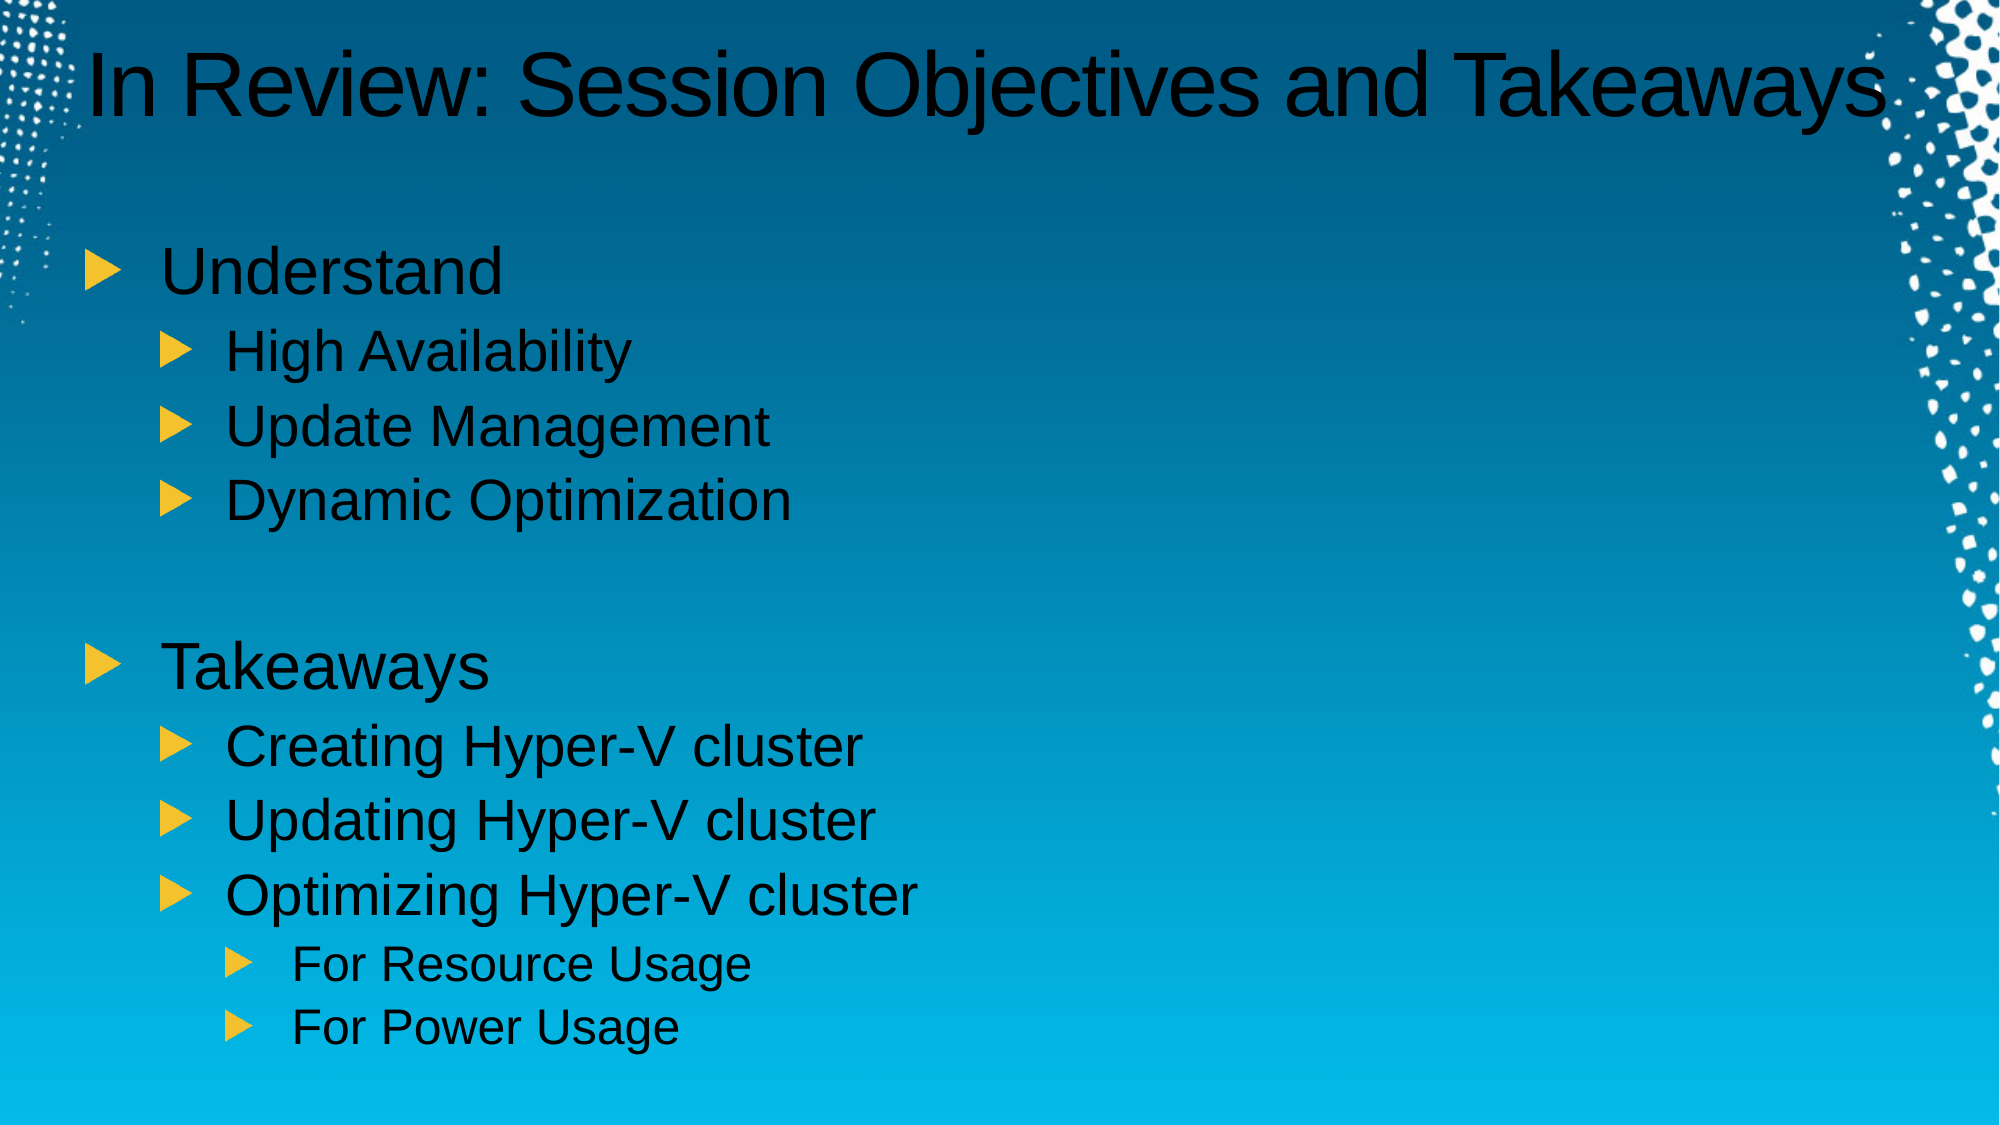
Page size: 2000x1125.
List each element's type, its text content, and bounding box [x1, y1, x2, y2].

picture [608, 1020, 622, 1043]
picture [28, 42, 36, 53]
picture [86, 644, 119, 683]
picture [1960, 392, 1970, 403]
picture [1920, 257, 1932, 264]
picture [1974, 683, 1985, 694]
picture [715, 956, 720, 989]
picture [624, 885, 648, 914]
picture [1955, 246, 1965, 256]
picture [849, 736, 853, 765]
picture [1892, 212, 1902, 216]
picture [45, 16, 55, 24]
picture [10, 69, 17, 78]
picture [757, 736, 761, 765]
picture [1963, 335, 1972, 344]
picture [811, 804, 823, 839]
picture [593, 885, 598, 926]
picture [1957, 187, 1971, 200]
picture [291, 736, 316, 765]
picture [1921, 0, 1934, 8]
picture [1935, 431, 1946, 449]
picture [1969, 625, 1985, 642]
picture [297, 948, 319, 980]
picture [43, 42, 49, 53]
picture [325, 1021, 331, 1042]
picture [272, 810, 277, 851]
picture [231, 801, 261, 839]
picture [829, 810, 854, 839]
picture [16, 22, 23, 34]
picture [569, 736, 594, 765]
picture [481, 1020, 487, 1042]
picture [161, 332, 190, 366]
picture [603, 885, 617, 914]
picture [1929, 27, 1945, 45]
picture [386, 948, 412, 980]
picture [161, 407, 190, 441]
picture [1914, 274, 1920, 291]
picture [305, 879, 317, 914]
picture [229, 876, 266, 914]
picture [226, 1011, 251, 1040]
picture [700, 956, 707, 979]
picture [681, 956, 694, 980]
picture [272, 736, 276, 765]
picture [1963, 589, 1976, 607]
picture [386, 736, 390, 765]
picture [268, 654, 297, 688]
picture [1982, 714, 1993, 729]
picture [1928, 399, 1939, 415]
picture [1968, 481, 1978, 492]
picture [653, 801, 686, 839]
picture [24, 72, 32, 79]
picture [390, 654, 422, 688]
picture [551, 810, 556, 851]
picture [1958, 445, 1968, 460]
picture [297, 1011, 319, 1043]
picture [386, 1011, 410, 1043]
picture [613, 948, 621, 979]
picture [1972, 570, 1986, 583]
picture [695, 876, 728, 914]
picture [1919, 367, 1930, 378]
title In Review: Session Objectives and Takeaways [85, 37, 1914, 138]
picture [58, 32, 66, 41]
picture [55, 62, 62, 69]
picture [1992, 438, 2000, 448]
picture [304, 810, 318, 839]
picture [419, 736, 440, 777]
picture [336, 810, 363, 839]
picture [1942, 465, 1958, 483]
picture [616, 810, 620, 839]
picture [538, 736, 543, 777]
picture [812, 885, 816, 914]
picture [1938, 122, 1950, 133]
picture [583, 810, 608, 839]
picture [17, 129, 23, 136]
picture [1941, 324, 1952, 332]
picture [56, 47, 64, 55]
picture [696, 736, 718, 765]
picture [41, 59, 48, 67]
picture [1889, 152, 1901, 166]
picture [323, 799, 327, 839]
picture [871, 885, 895, 914]
picture [1970, 426, 1980, 436]
picture [38, 74, 47, 80]
picture [161, 876, 190, 910]
picture [1932, 235, 1943, 241]
picture [603, 736, 607, 765]
picture [640, 727, 673, 765]
picture [656, 1020, 662, 1042]
picture [285, 885, 299, 914]
picture [323, 736, 350, 765]
picture [1979, 657, 1995, 676]
picture [1963, 535, 1977, 550]
picture [622, 948, 639, 980]
picture [197, 654, 229, 688]
picture [1981, 604, 2000, 620]
picture [474, 885, 495, 926]
picture [1945, 213, 1955, 220]
picture [9, 84, 15, 91]
picture [546, 736, 562, 765]
picture [658, 885, 662, 914]
picture [417, 1020, 423, 1042]
picture [904, 885, 908, 914]
picture [1942, 269, 1953, 276]
picture [1946, 525, 1956, 533]
picture [420, 957, 426, 979]
picture [728, 957, 734, 979]
picture [600, 1030, 610, 1043]
picture [397, 736, 408, 765]
picture [33, 0, 42, 10]
picture [161, 481, 190, 515]
picture [1926, 344, 1939, 358]
picture [47, 0, 57, 10]
picture [275, 885, 280, 926]
picture [161, 801, 190, 835]
picture [1935, 0, 2000, 306]
picture [18, 0, 29, 6]
picture [473, 956, 480, 979]
picture [784, 810, 806, 839]
picture [3, 10, 11, 18]
picture [739, 736, 751, 765]
picture [1988, 547, 2000, 561]
picture [1946, 155, 1961, 167]
picture [26, 57, 34, 68]
picture [229, 727, 262, 765]
picture [237, 642, 261, 688]
picture [13, 41, 25, 49]
picture [488, 957, 494, 979]
picture [366, 804, 378, 839]
picture [325, 958, 331, 979]
picture [1963, 278, 1976, 291]
picture [545, 957, 550, 978]
picture [561, 885, 586, 926]
picture [448, 957, 466, 977]
picture [1993, 321, 2000, 339]
picture [441, 885, 445, 914]
picture [1994, 382, 2000, 391]
picture [42, 31, 53, 39]
picture [751, 885, 773, 914]
picture [6, 97, 12, 105]
picture [519, 810, 544, 851]
picture [353, 730, 365, 765]
picture [54, 76, 60, 83]
picture [425, 655, 454, 702]
picture [752, 810, 764, 839]
picture [1991, 637, 2000, 652]
picture [417, 736, 430, 765]
picture [1972, 312, 1985, 322]
picture [30, 14, 40, 23]
picture [481, 801, 511, 839]
picture [452, 885, 463, 914]
picture [1948, 413, 1958, 424]
picture [770, 736, 792, 765]
picture [1925, 141, 1935, 155]
picture [31, 131, 37, 138]
picture [18, 13, 26, 19]
picture [1914, 164, 1923, 177]
picture [794, 885, 806, 914]
picture [1935, 379, 1948, 391]
picture [1980, 460, 1987, 469]
picture [798, 730, 810, 765]
picture [570, 957, 576, 979]
picture [337, 885, 341, 914]
picture [341, 958, 346, 979]
picture [523, 876, 553, 914]
picture [399, 810, 403, 839]
picture [16, 143, 21, 151]
picture [226, 948, 250, 976]
picture [1984, 349, 1992, 357]
picture [461, 655, 487, 688]
picture [825, 885, 847, 914]
picture [340, 655, 384, 688]
picture [34, 101, 43, 111]
picture [431, 1019, 438, 1041]
list Understand High Availability Update Management Dynamic Optimization Takeaways Creating Hyper-V cluster Updating Hyper-V cluster Optimizing Hyper-V cluster For Resource Usage For Power Usage [85, 237, 1914, 562]
picture [1915, 109, 1924, 119]
picture [1911, 223, 1918, 230]
picture [33, 88, 42, 97]
picture [161, 727, 190, 760]
picture [709, 810, 731, 839]
picture [1978, 517, 1987, 527]
picture [1953, 301, 1962, 312]
picture [502, 956, 512, 980]
picture [642, 1019, 648, 1052]
picture [506, 736, 531, 777]
picture [0, 40, 9, 45]
picture [770, 810, 774, 839]
picture [11, 55, 21, 64]
picture [1922, 200, 1934, 207]
picture [430, 810, 443, 839]
picture [0, 155, 5, 163]
picture [1988, 691, 2000, 709]
picture [1925, 87, 1941, 99]
picture [1952, 502, 1967, 516]
picture [472, 1019, 476, 1030]
picture [305, 654, 337, 688]
picture [282, 810, 296, 839]
picture [341, 1021, 346, 1042]
picture [1973, 368, 1982, 380]
picture [1990, 492, 2000, 505]
picture [410, 810, 421, 839]
picture [347, 885, 359, 914]
picture [1898, 188, 1912, 198]
picture [628, 1019, 634, 1042]
picture [648, 957, 666, 977]
picture [163, 644, 198, 688]
picture [816, 736, 841, 765]
picture [29, 27, 38, 38]
picture [472, 885, 485, 914]
picture [541, 1011, 567, 1043]
picture [1955, 557, 1965, 573]
picture [432, 810, 453, 851]
picture [1991, 747, 2000, 765]
picture [673, 968, 683, 980]
picture [1914, 308, 1929, 326]
picture [33, 116, 40, 124]
picture [1935, 177, 1945, 189]
picture [862, 810, 866, 839]
picture [853, 879, 865, 914]
picture [1930, 291, 1941, 297]
picture [1983, 404, 1992, 414]
picture [1995, 582, 2000, 595]
picture [398, 885, 419, 914]
picture [86, 250, 119, 289]
picture [0, 24, 9, 33]
picture [365, 885, 375, 914]
picture [468, 727, 498, 765]
picture [576, 1021, 594, 1042]
picture [561, 810, 575, 839]
picture [1950, 359, 1960, 366]
